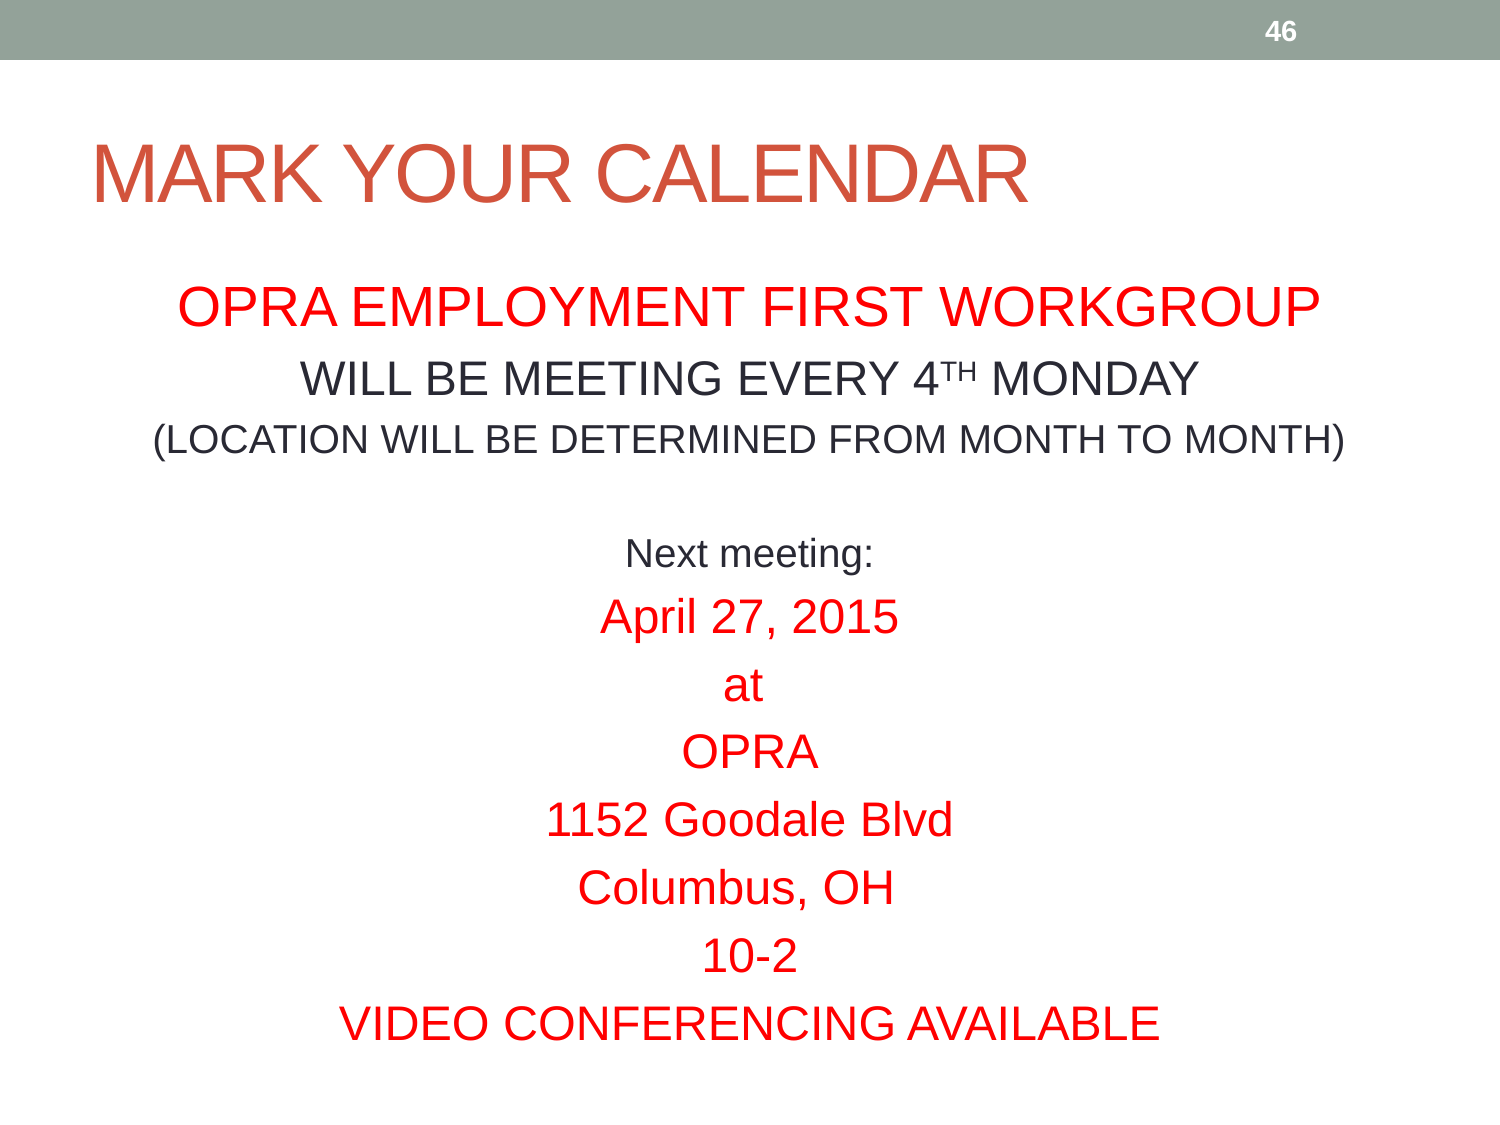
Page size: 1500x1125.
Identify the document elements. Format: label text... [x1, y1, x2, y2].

list OPRA EMPLOYMENT FIRST WORKGROUP WILL BE MEETING EVERY 4TH MONDAY (LOCATION WILL BE DETERMINED FROM MONTH TO MONTH) Next meeting: April 27, 2015 at OPRA 1152 Goodale Blvd Columbus, OH 10-2 VIDEO CONFERENCING AVAILABLE [75, 262, 1425, 1063]
title MARK YOUR CALENDAR [75, 87, 1425, 250]
slide_number 46 [1250, 3, 1425, 57]
